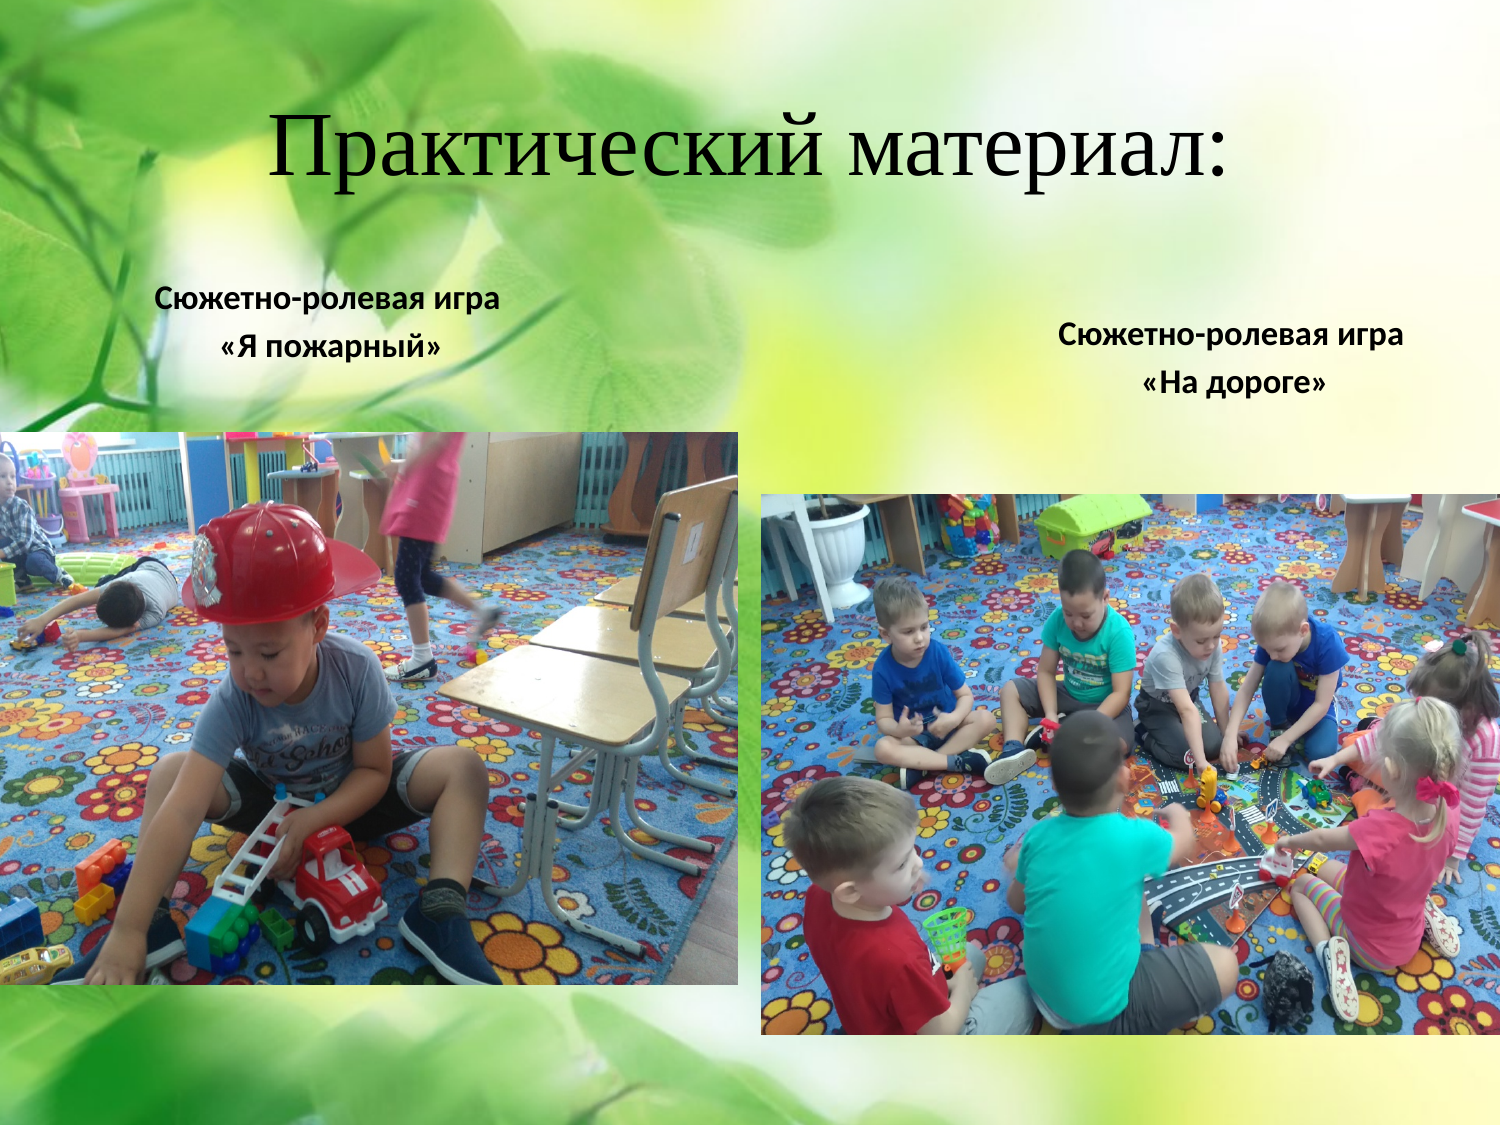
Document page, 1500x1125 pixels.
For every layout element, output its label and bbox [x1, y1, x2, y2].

picture [0, 0, 1500, 1125]
list [761, 494, 1500, 1036]
list [0, 432, 738, 986]
